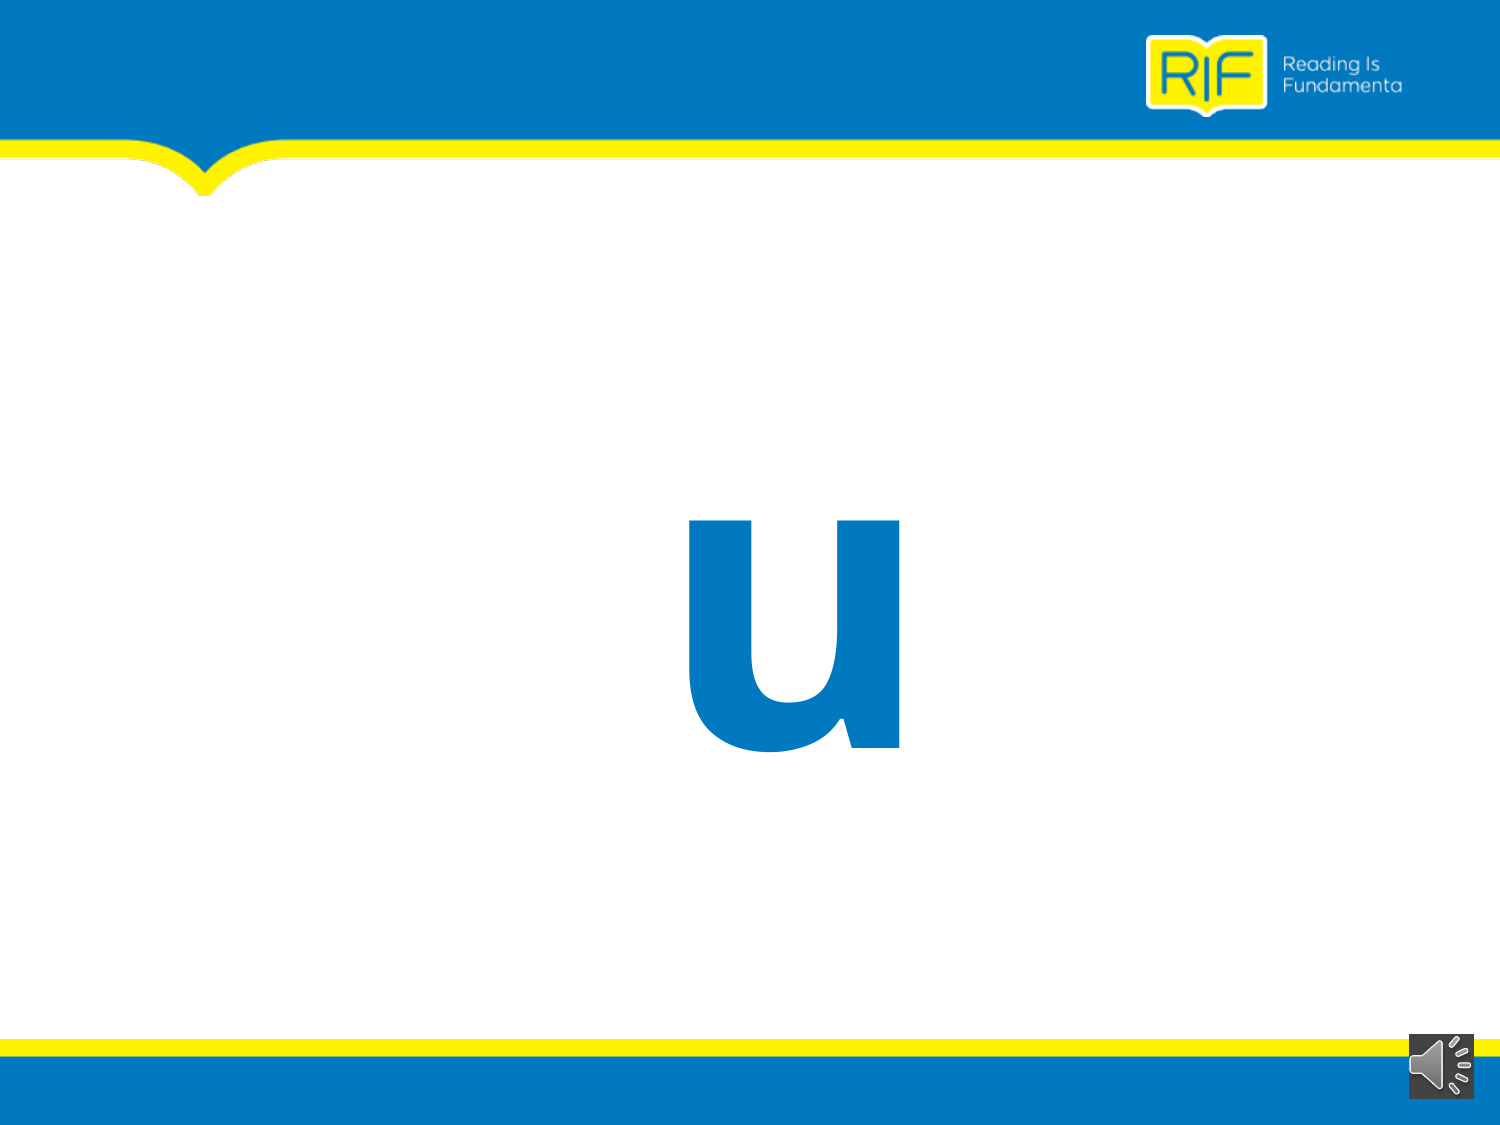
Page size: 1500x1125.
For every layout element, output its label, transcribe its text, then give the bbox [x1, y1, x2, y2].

text_box u [120, 184, 1471, 979]
picture [1408, 1033, 1476, 1101]
